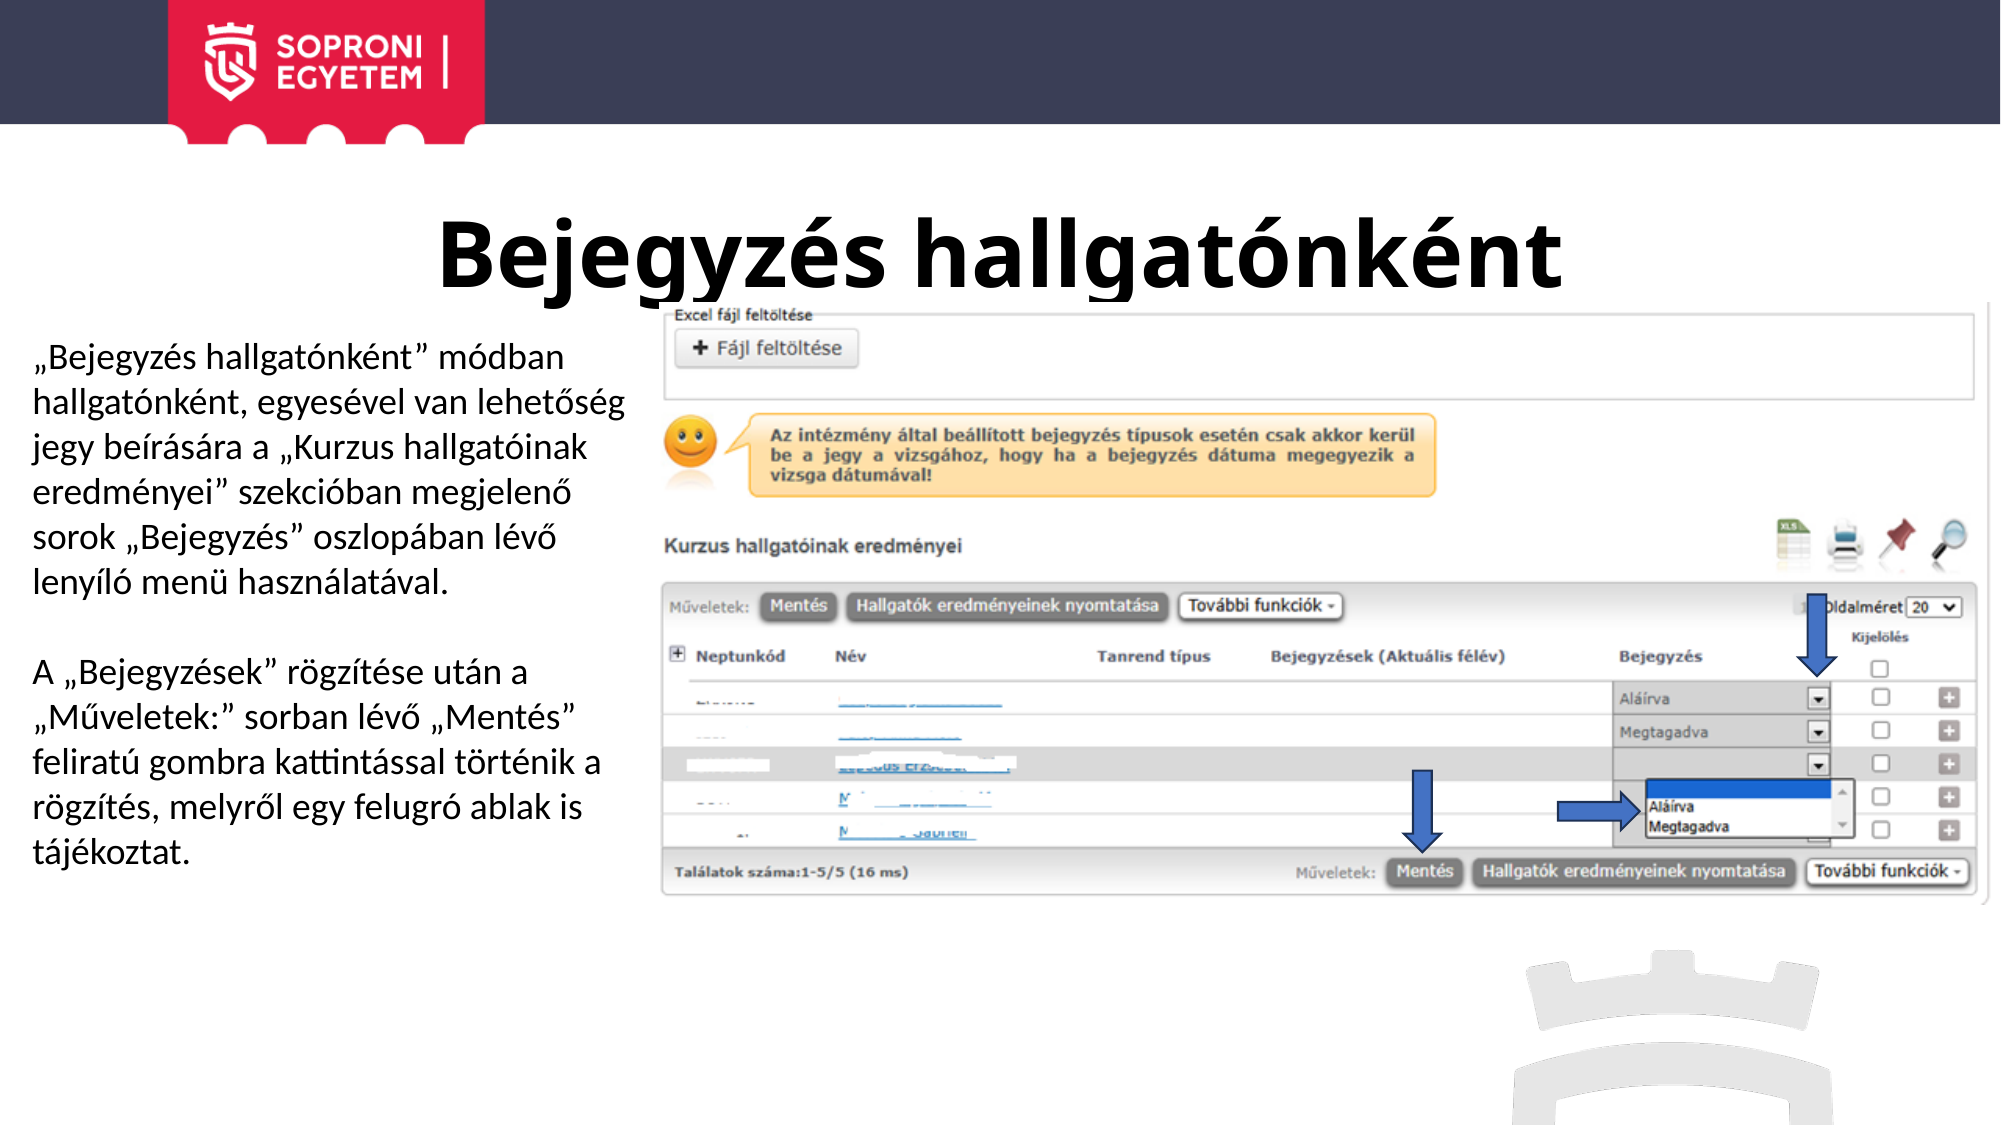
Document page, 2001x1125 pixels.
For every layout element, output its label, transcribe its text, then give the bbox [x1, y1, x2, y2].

text_box „Bejegyzés hallgatónként” módban hallgatónként, egyesével van lehetőség jegy beírására a „Kurzus hallgatóinak eredményei” szekcióban megjelenő sorok „Bejegyzés” oszlopában lévő lenyíló menü használatával. A „Bejegyzések” rögzítése után a „Műveletek:” sorban lévő „Mentés” feliratú gombra kattintással történik a rögzítés, melyről egy felugró ablak is tájékoztat. [17, 325, 642, 880]
picture [0, 0, 2001, 1125]
title Bejegyzés hallgatónként [213, 148, 1787, 367]
